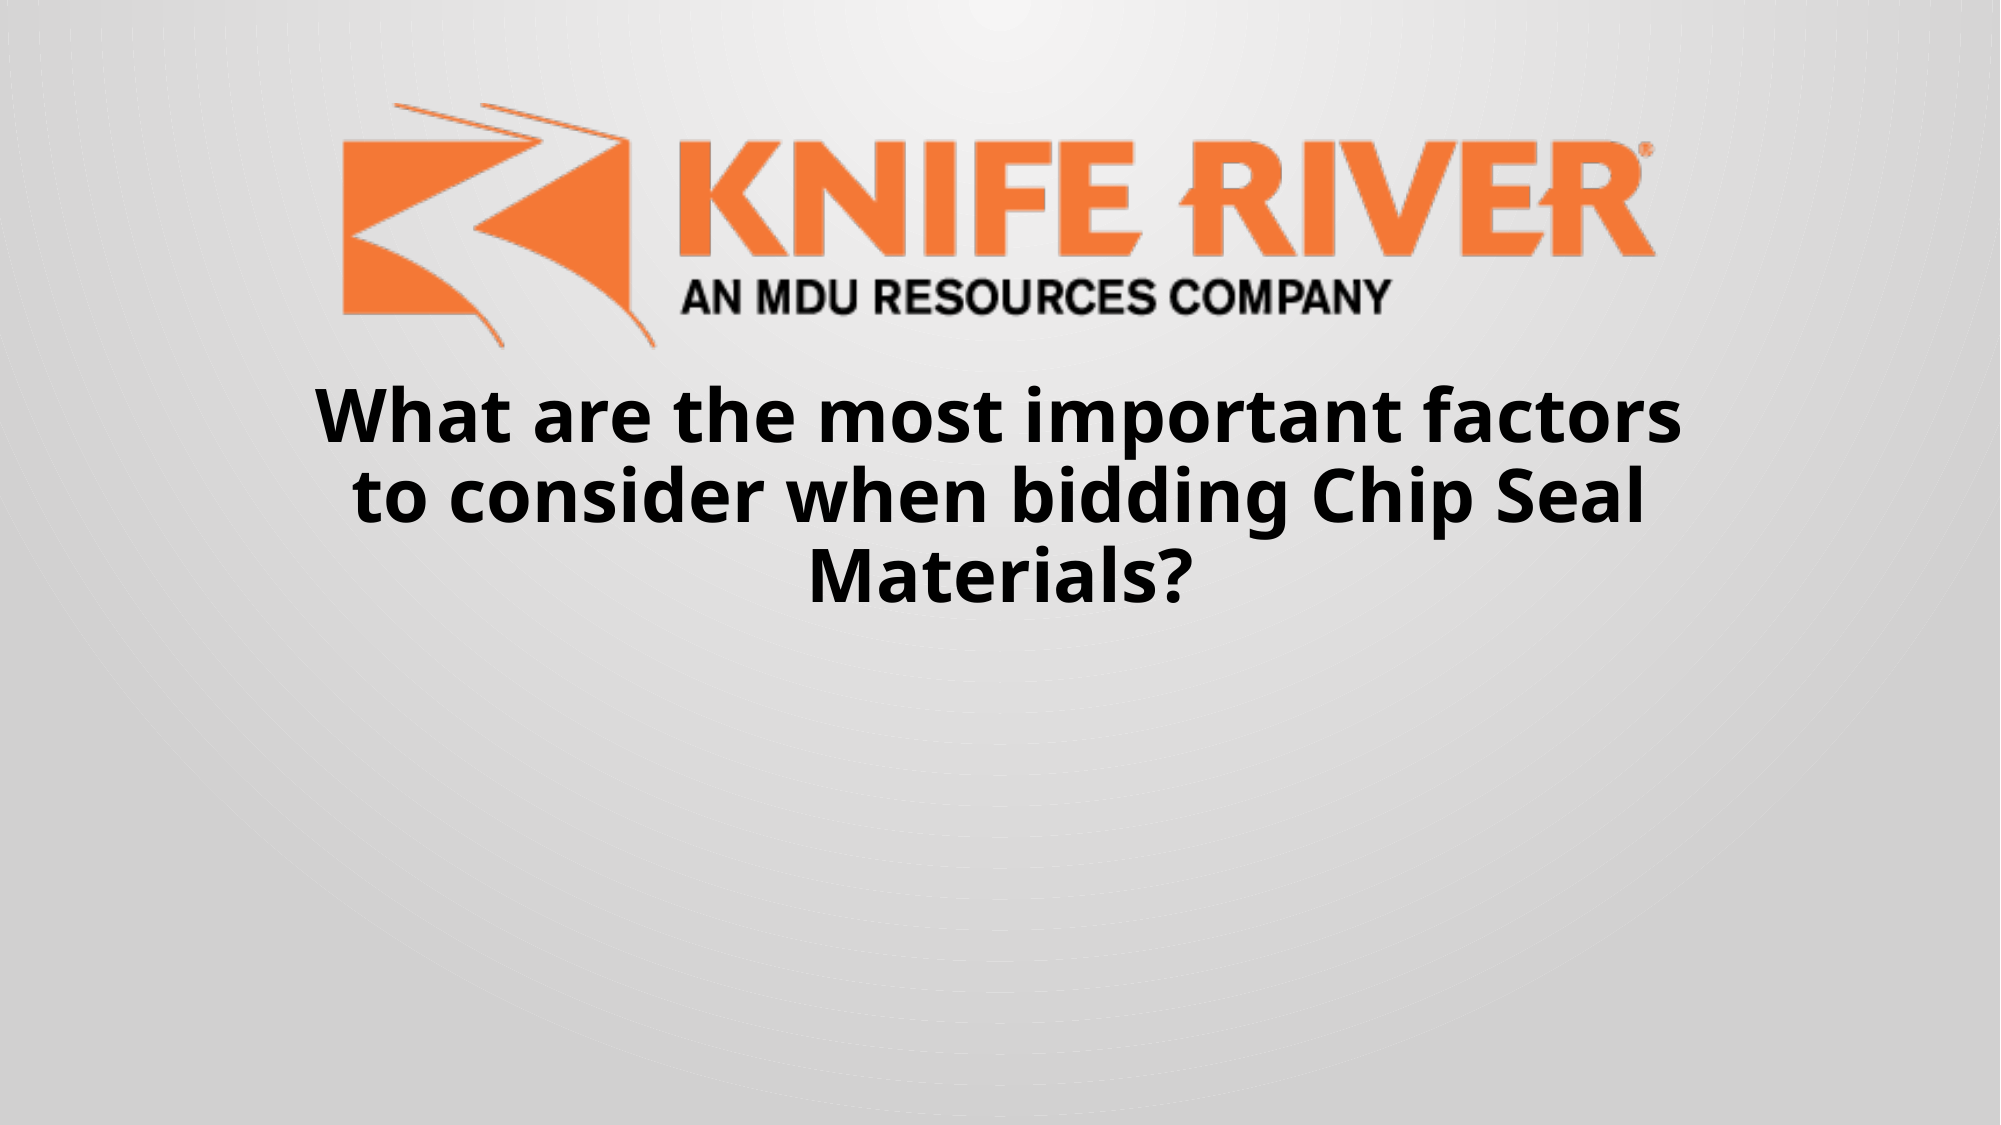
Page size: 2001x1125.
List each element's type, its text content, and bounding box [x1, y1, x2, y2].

title What are the most important factors to consider when bidding Chip Seal Materials? [291, 370, 1710, 716]
picture [342, 103, 1658, 350]
